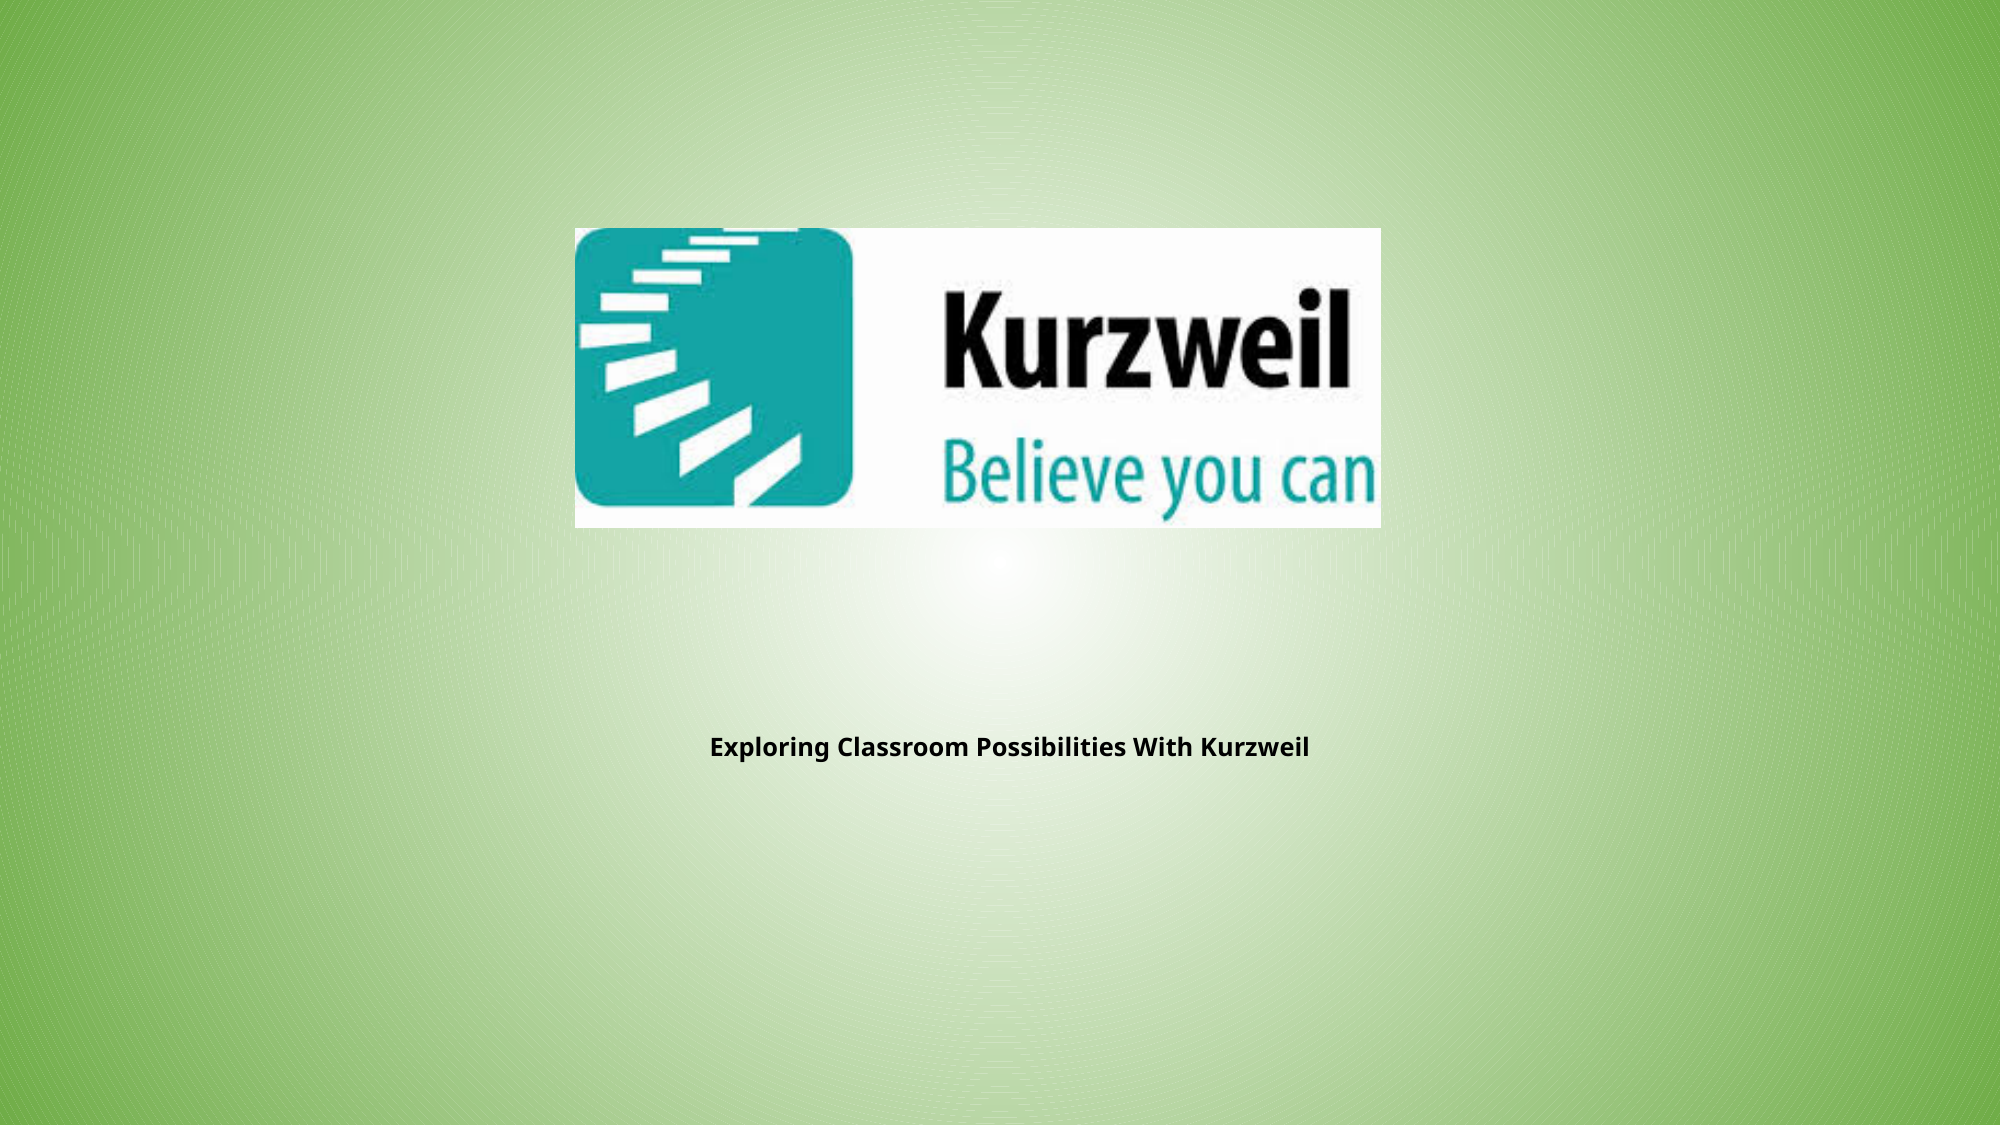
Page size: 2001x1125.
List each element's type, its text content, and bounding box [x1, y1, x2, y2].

title Exploring Classroom Possibilities With Kurzweil [260, 256, 1761, 800]
picture [575, 228, 1381, 528]
